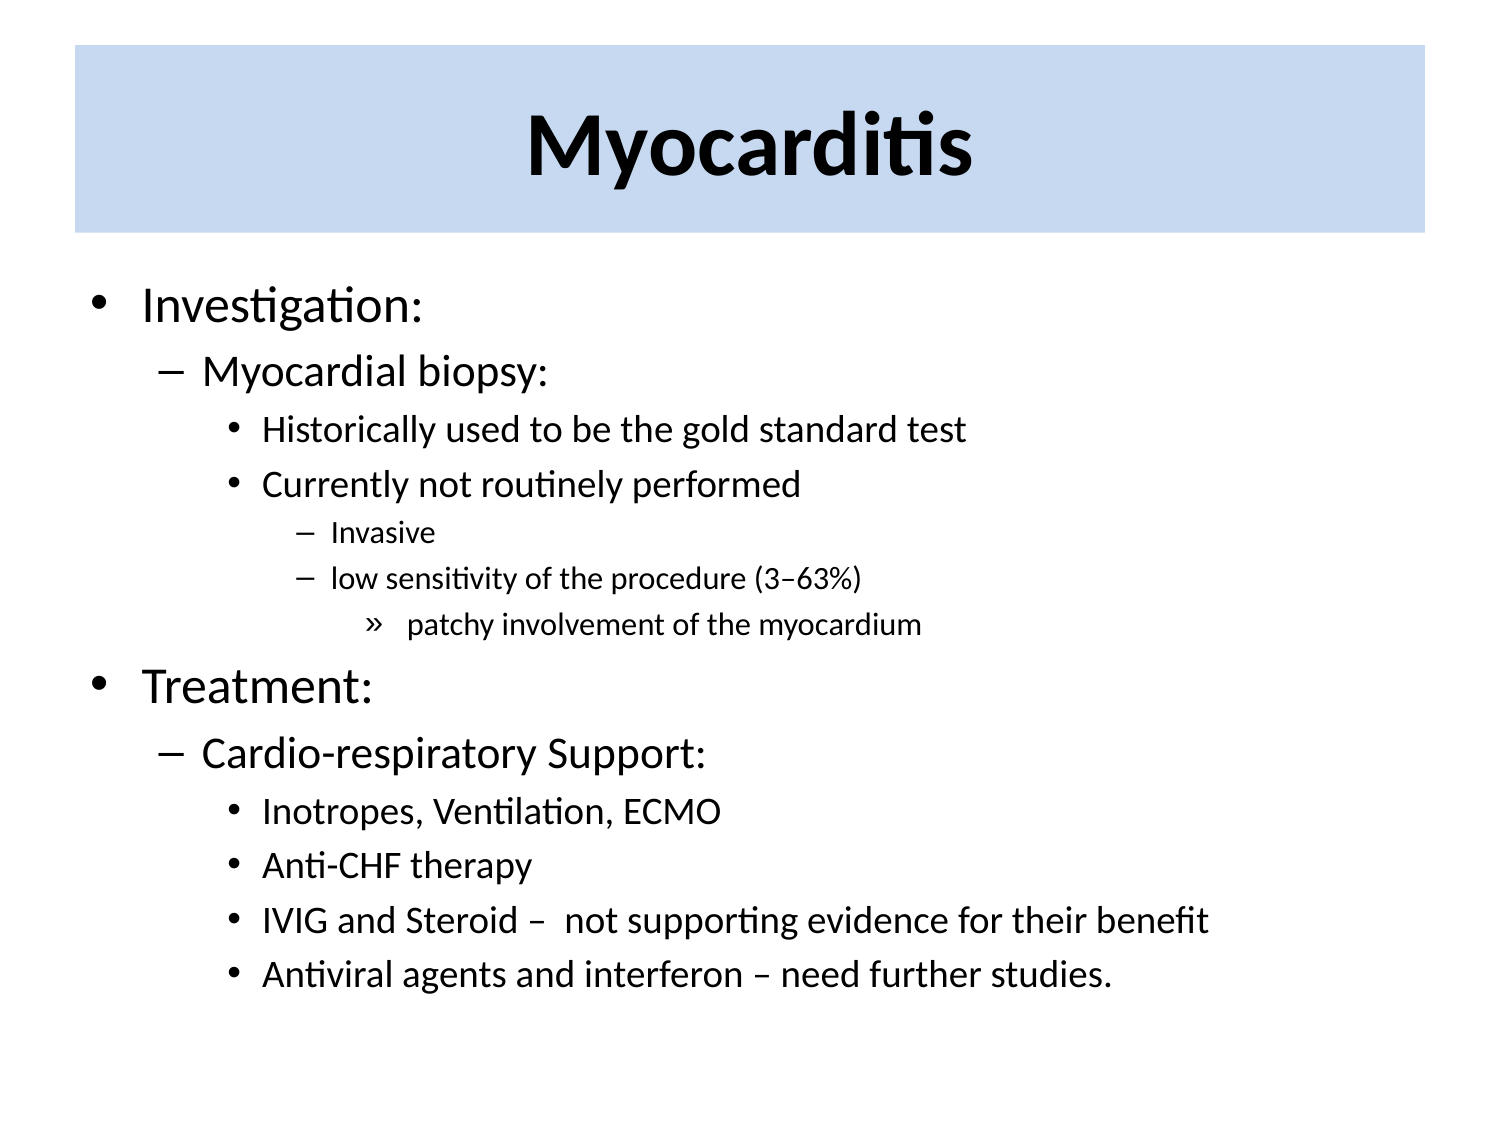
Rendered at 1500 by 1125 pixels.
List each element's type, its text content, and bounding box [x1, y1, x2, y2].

list Investigation: Myocardial biopsy: Historically used to be the gold standard test Currently not routinely performed Invasive low sensitivity of the procedure (3–63%) patchy involvement of the myocardium Treatment: Cardio-respiratory Support: Inotropes, Ventilation, ECMO Anti-CHF therapy IVIG and Steroid – not supporting evidence for their benefit Antiviral agents and interferon – need further studies. [75, 262, 1425, 1005]
title Myocarditis [75, 45, 1425, 233]
